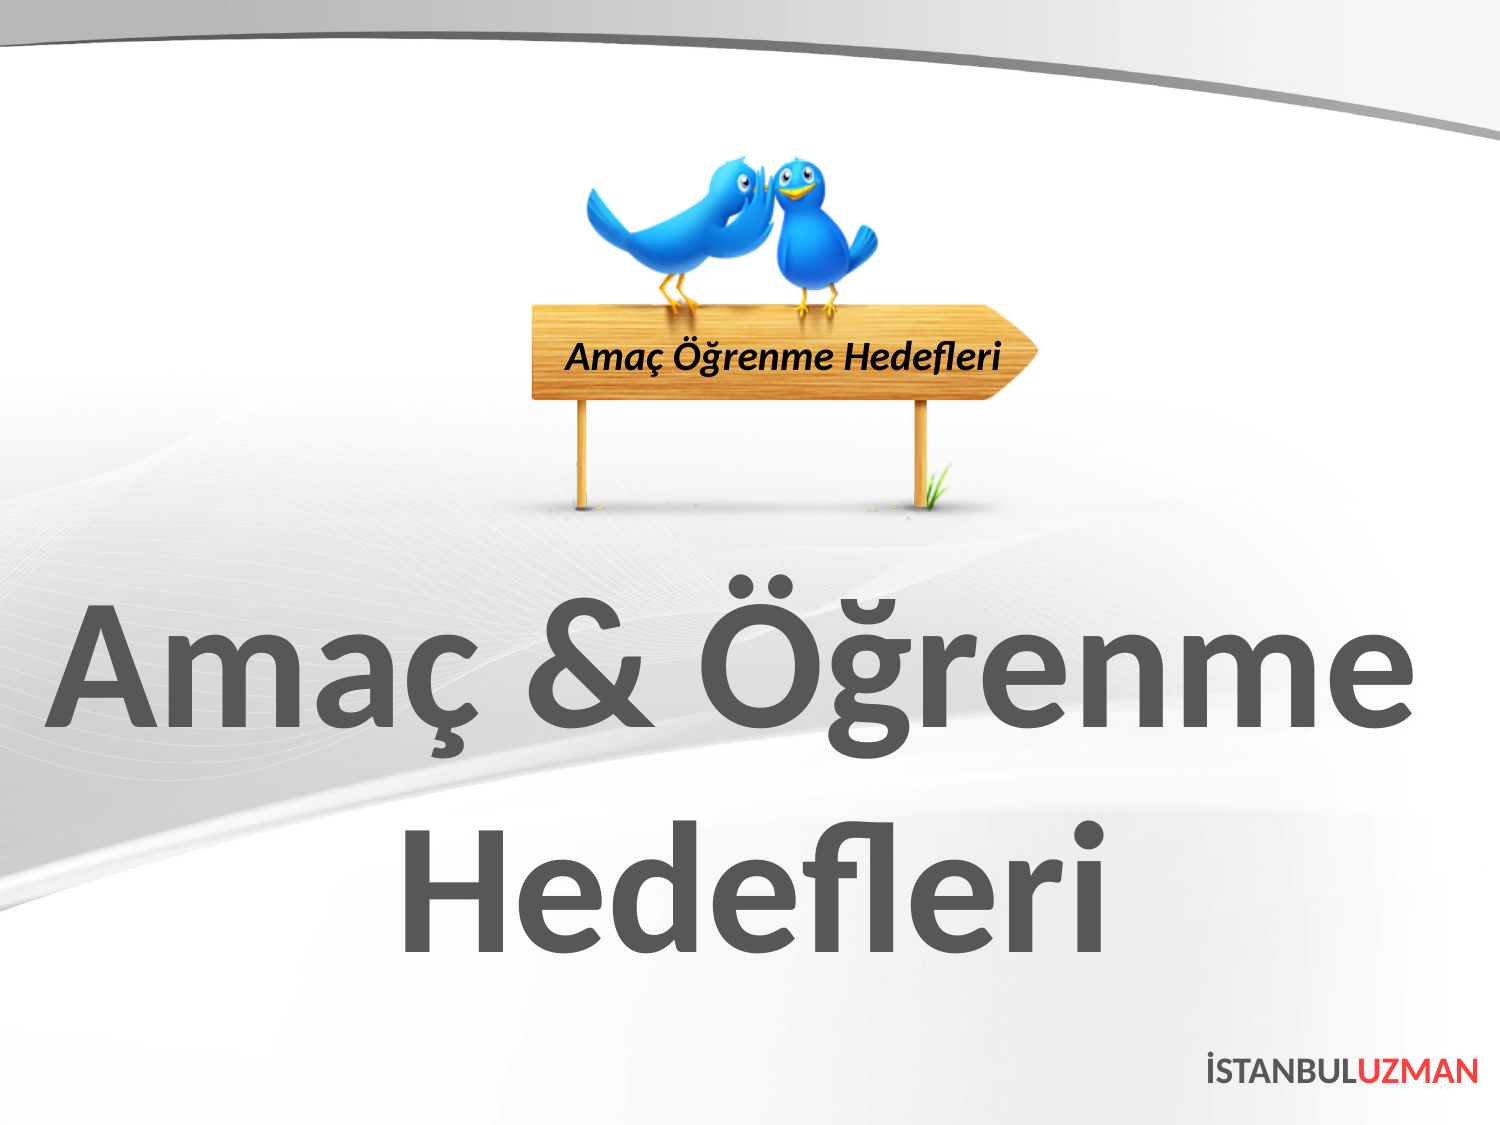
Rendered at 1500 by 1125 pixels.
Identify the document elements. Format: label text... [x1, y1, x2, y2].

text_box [1, 153, 1500, 1005]
picture [0, 0, 1500, 1124]
text_box İSTANBULUZMAN [1133, 1046, 1480, 1125]
